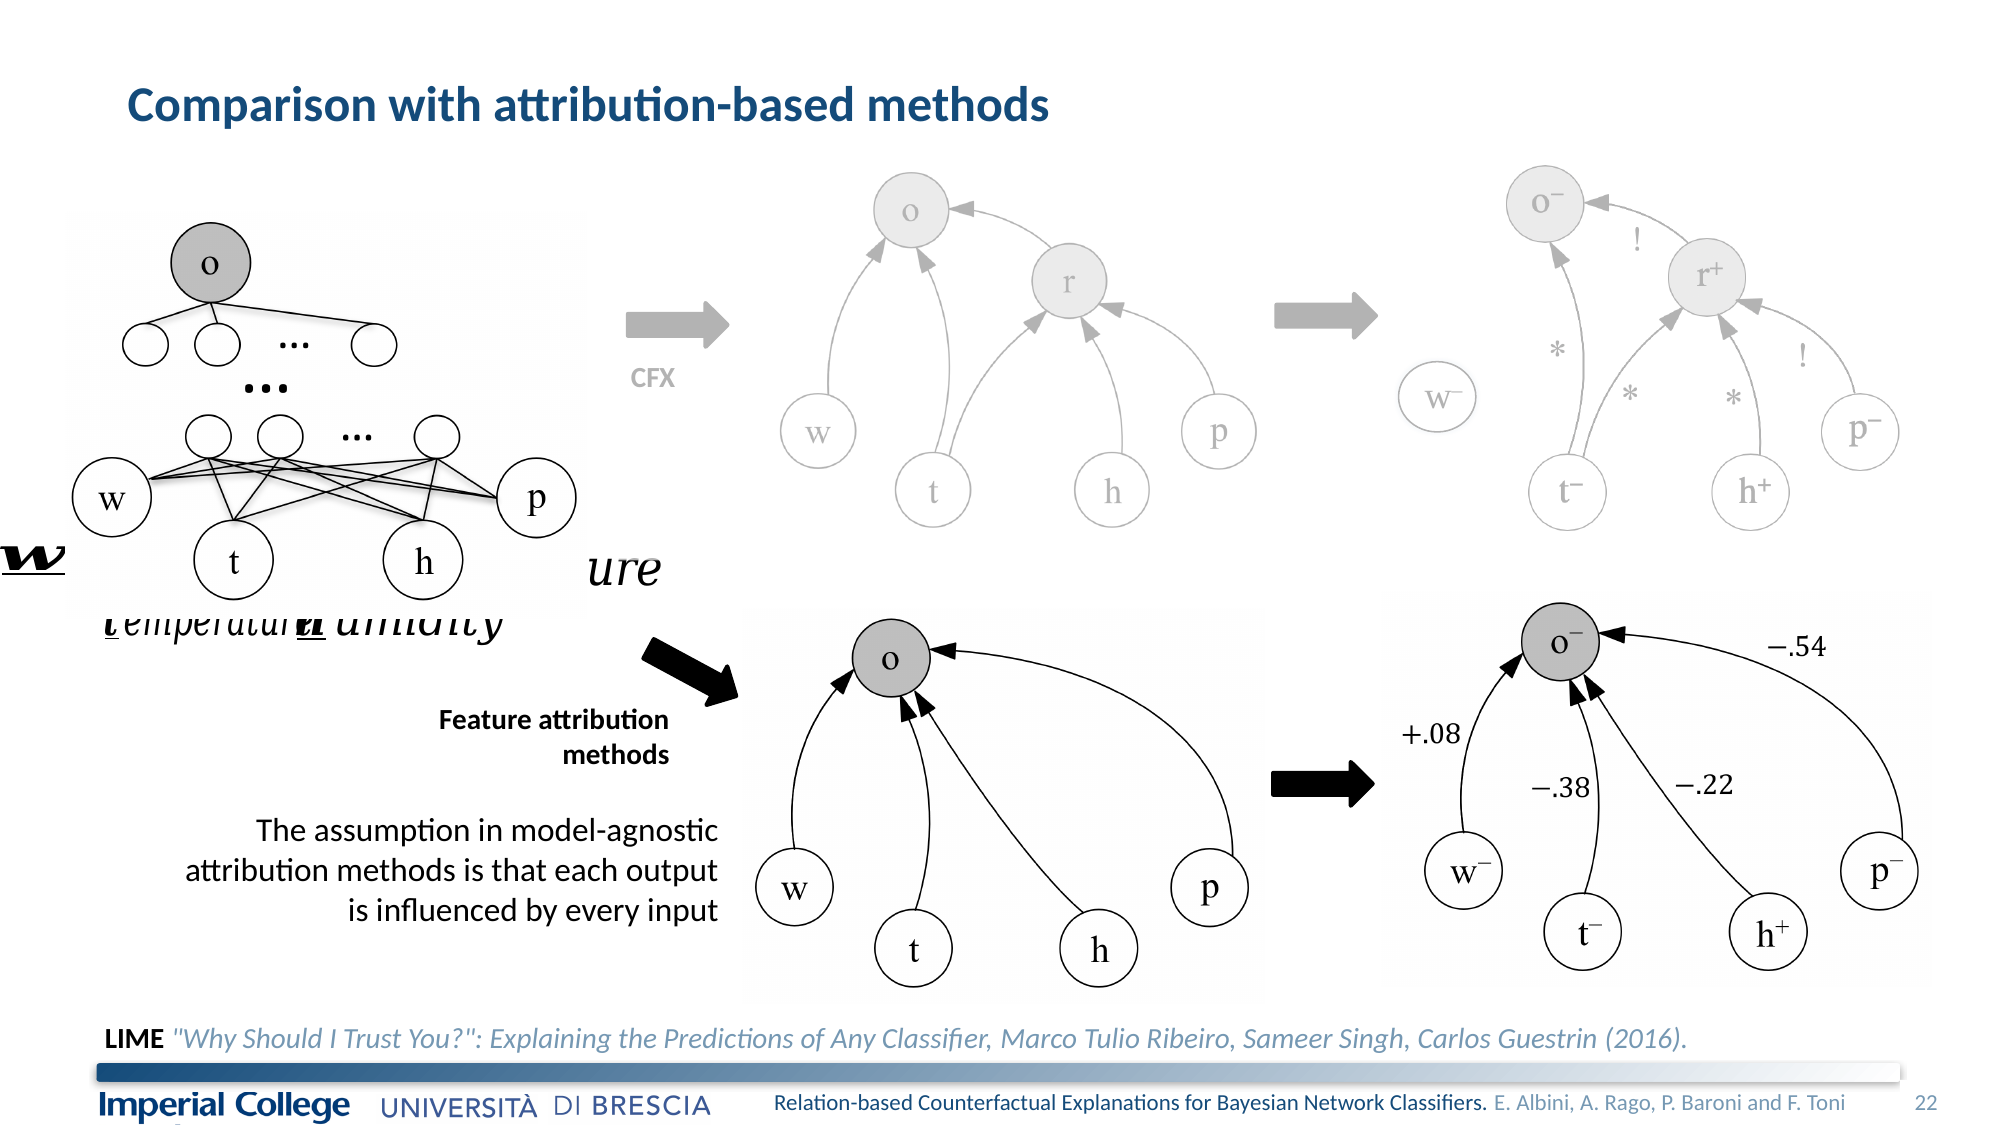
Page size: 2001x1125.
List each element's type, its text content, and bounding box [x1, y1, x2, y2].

text_box The assumption in model-agnostic attribution methods is that each output is influenced by every input [148, 801, 734, 936]
picture [85, 1092, 362, 1125]
text_box [1271, 760, 1375, 808]
picture [376, 1094, 538, 1124]
picture [778, 165, 1262, 563]
text_box [610, 142, 1933, 563]
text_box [1398, 153, 1915, 550]
text_box [641, 644, 736, 707]
picture [1381, 590, 1932, 987]
picture [741, 607, 1265, 1004]
picture [548, 1092, 711, 1125]
picture [64, 211, 587, 619]
text_box Feature attribution methods [411, 693, 685, 778]
text_box LIME "Why Should I Trust You?": Explaining the Predictions of Any Classifier, Marco Tulio Ribeiro, Sameer Singh, Carlos Guestrin (2016). [90, 1012, 1903, 1062]
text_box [0, 246, 665, 647]
title Comparison with attribution-based methods [112, 54, 1463, 148]
